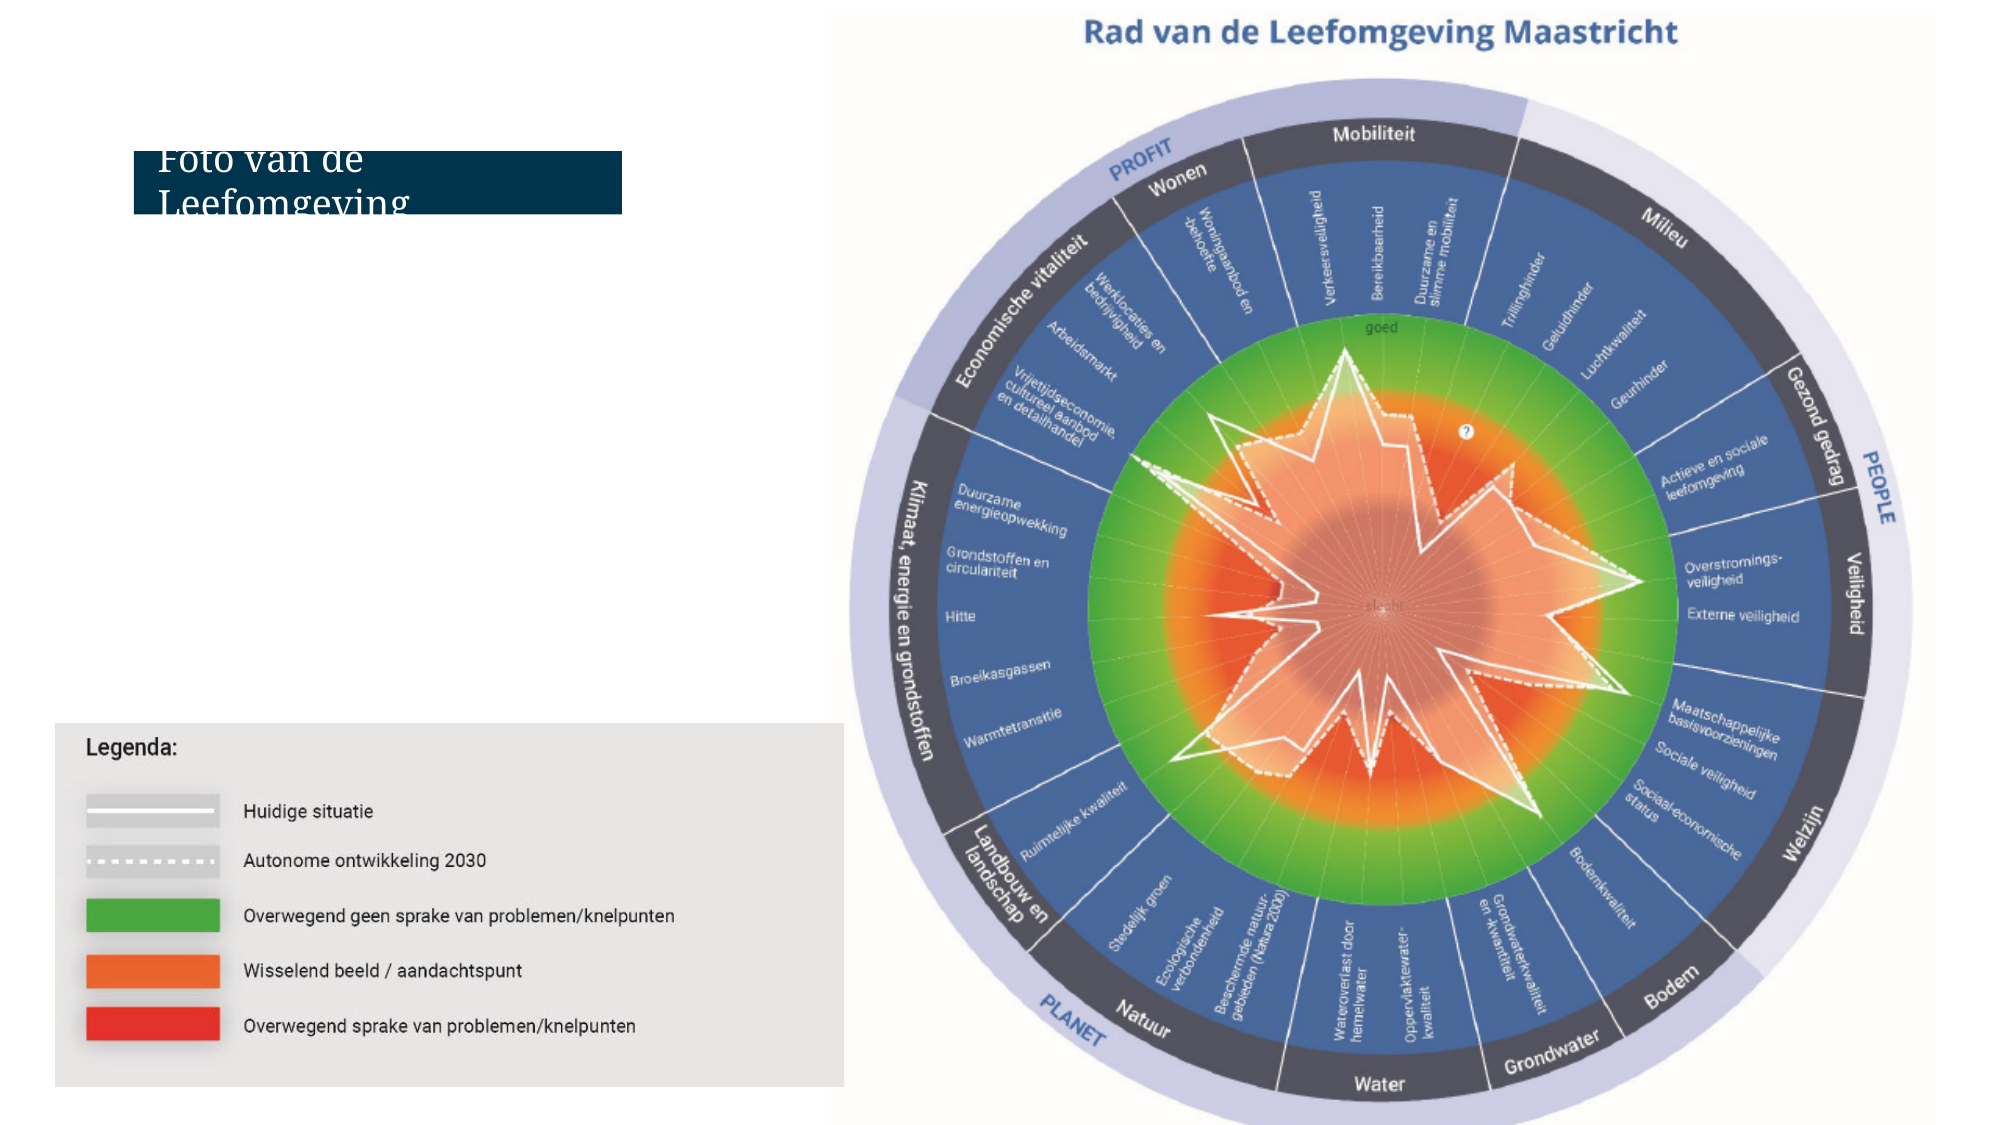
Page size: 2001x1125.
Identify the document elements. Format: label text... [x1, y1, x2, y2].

picture [55, 7, 1937, 1125]
title Foto van de Leefomgeving [133, 151, 622, 215]
